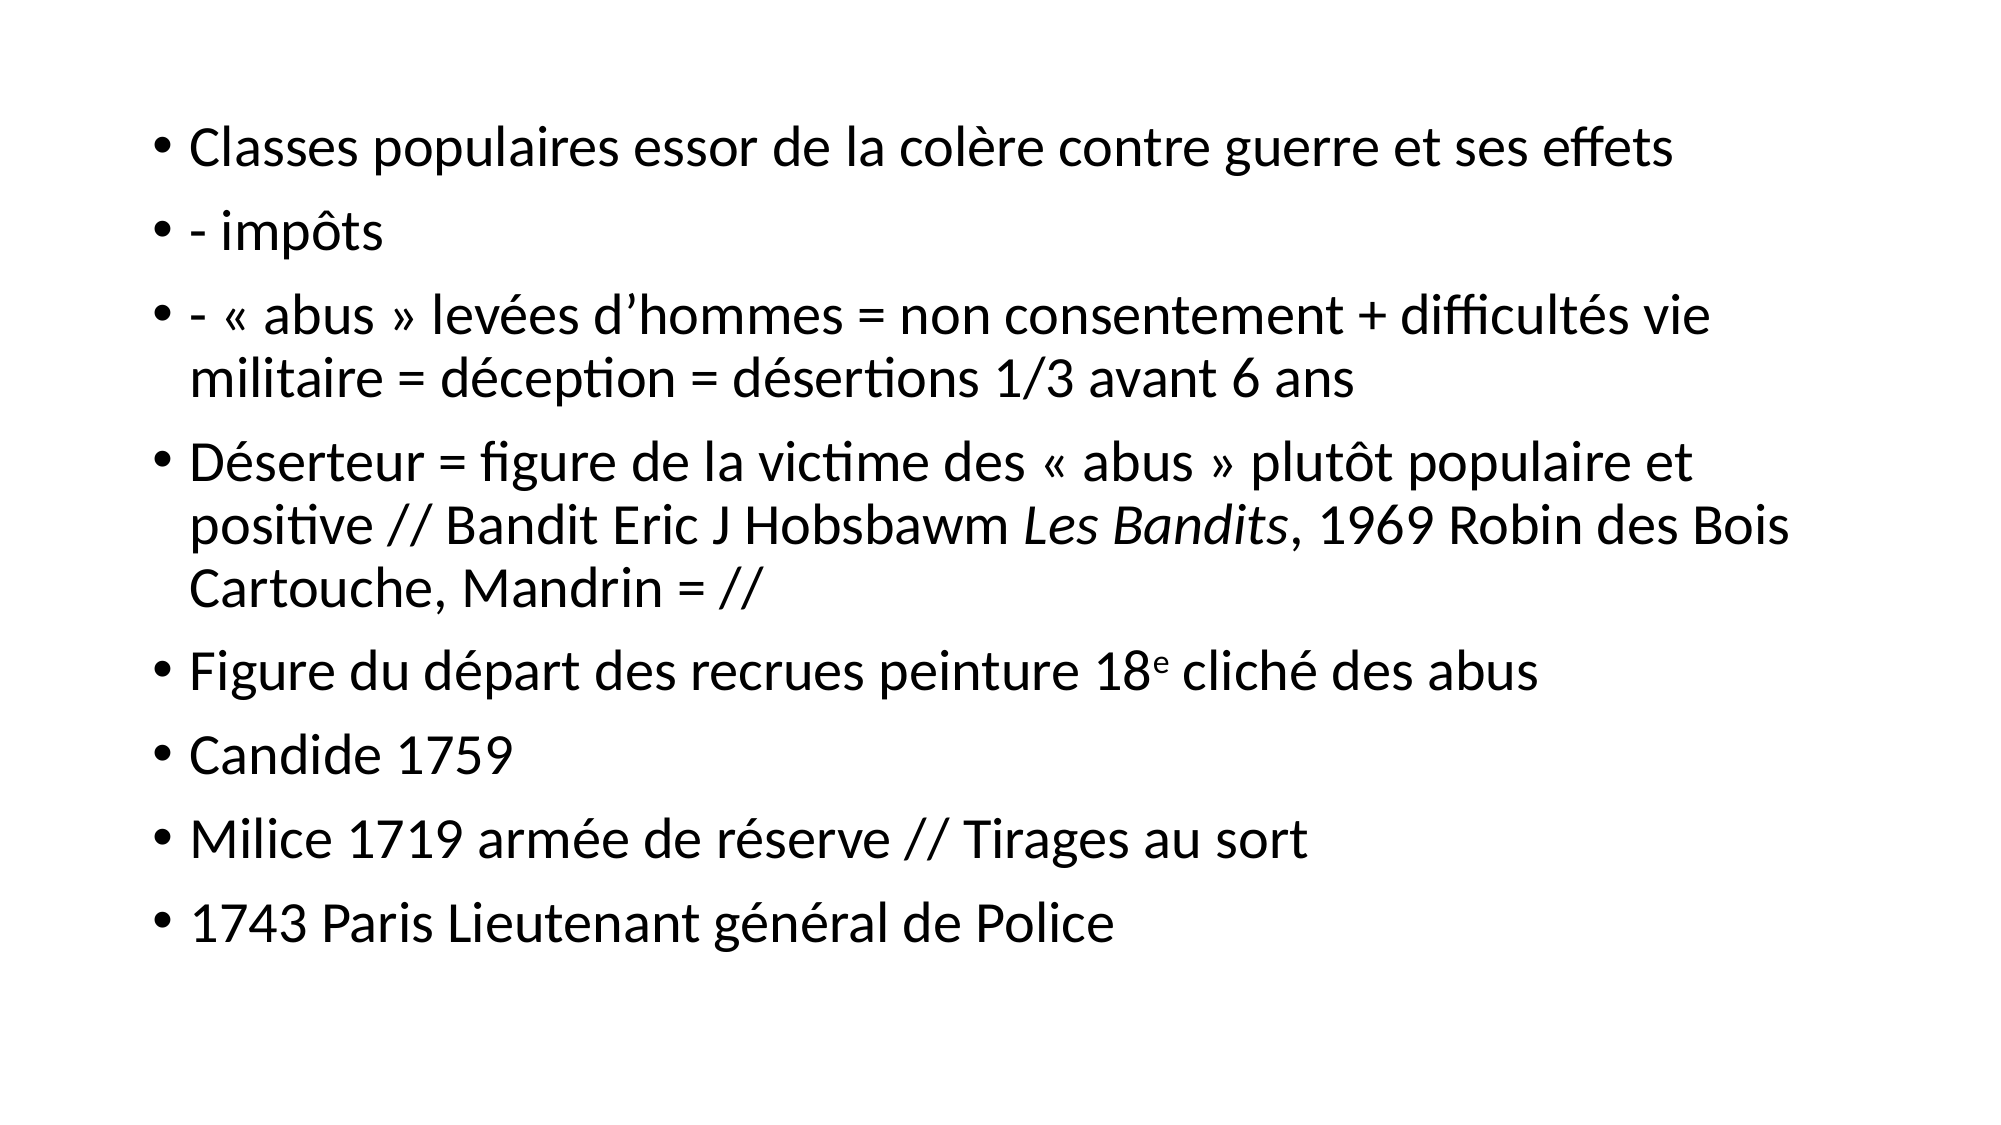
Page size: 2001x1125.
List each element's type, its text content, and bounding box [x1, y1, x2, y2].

list Classes populaires essor de la colère contre guerre et ses effets - impôts - « abus » levées d’hommes = non consentement + difficultés vie militaire = déception = désertions 1/3 avant 6 ans Déserteur = figure de la victime des « abus » plutôt populaire et positive // Bandit Eric J Hobsbawm Les Bandits, 1969 Robin des Bois Cartouche, Mandrin = // Figure du départ des recrues peinture 18e cliché des abus Candide 1759 Milice 1719 armée de réserve // Tirages au sort 1743 Paris Lieutenant général de Police [137, 108, 1863, 1014]
